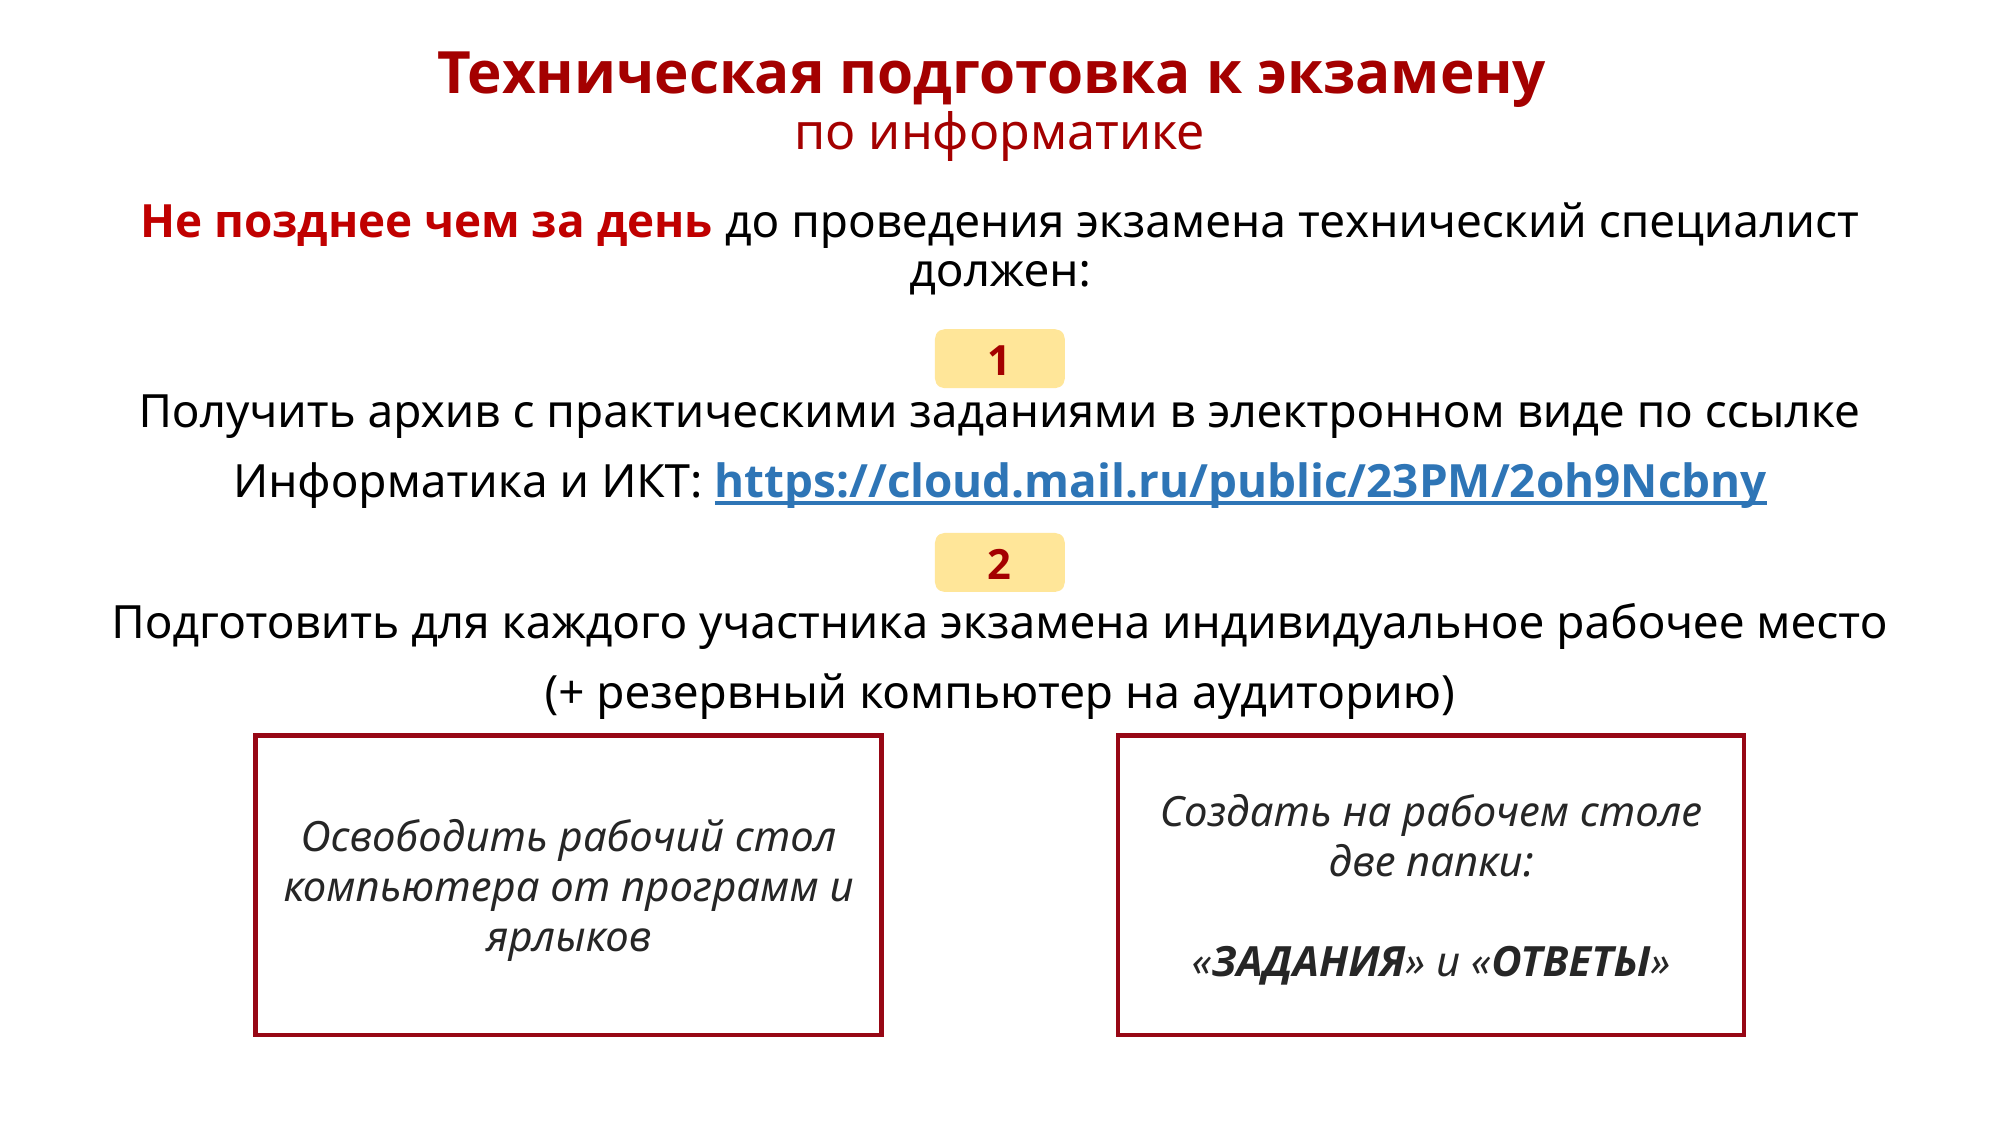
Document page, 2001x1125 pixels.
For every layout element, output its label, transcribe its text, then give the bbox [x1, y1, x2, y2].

list Не позднее чем за день до проведения экзамена технический специалист должен: Получить архив с практическими заданиями в электронном виде по ссылке Информатика и ИКТ: https://cloud.mail.ru/public/23PM/2oh9Ncbny Подготовить для каждого участника экзамена индивидуальное рабочее место (+ резервный компьютер на аудиторию) [55, 190, 1945, 982]
title Техническая подготовка к экзамену по информатике [67, 30, 1933, 173]
text_box 1 [933, 328, 1066, 390]
text_box 2 [933, 531, 1066, 594]
text_box Создать на рабочем столе две папки: «ЗАДАНИЯ» и «ОТВЕТЫ» [1117, 734, 1745, 1036]
text_box Освободить рабочий стол компьютера от программ и ярлыков [255, 734, 883, 1036]
